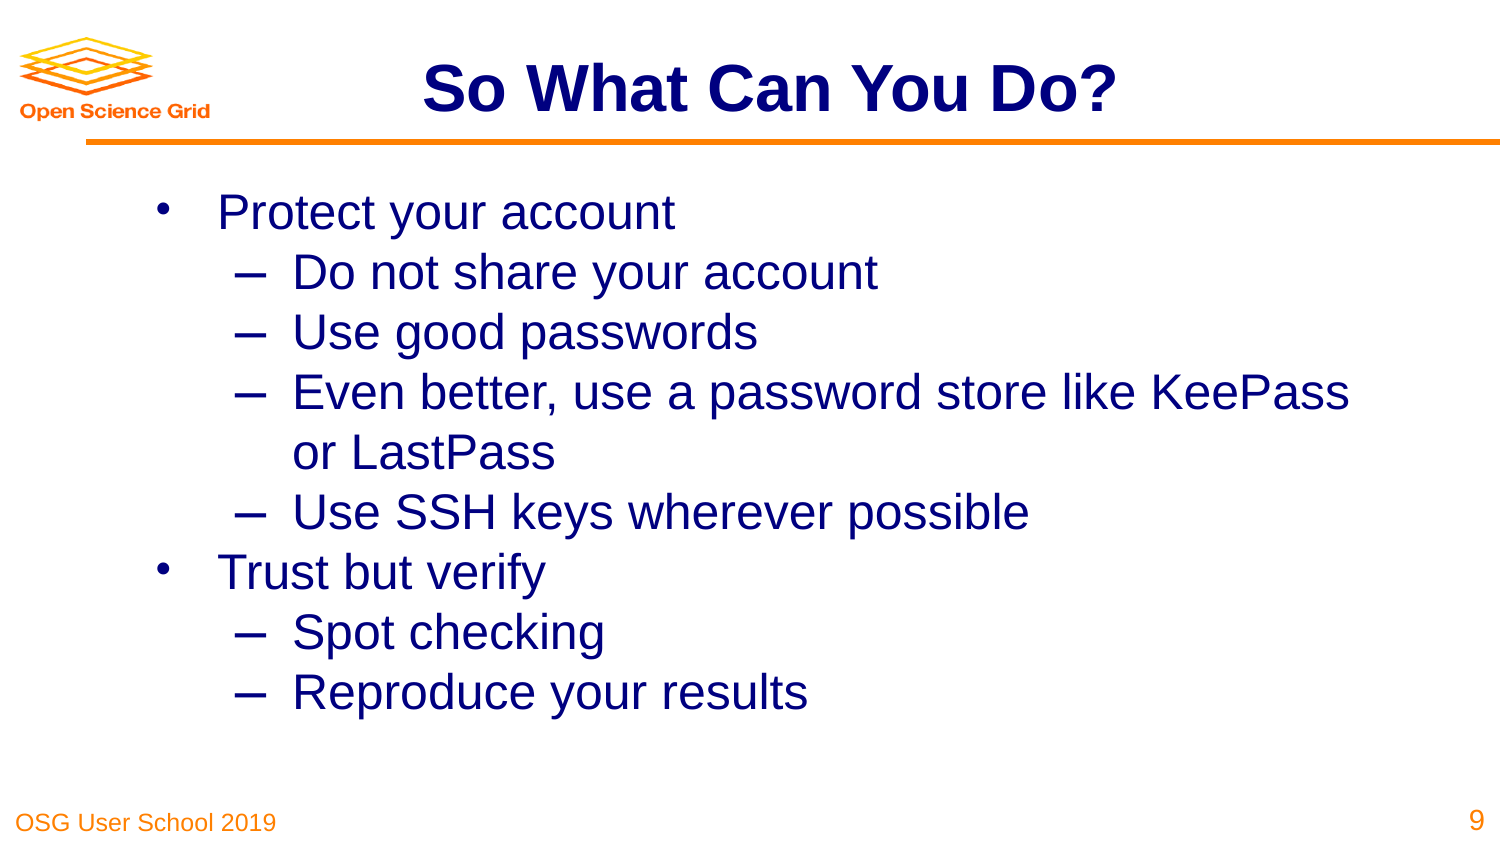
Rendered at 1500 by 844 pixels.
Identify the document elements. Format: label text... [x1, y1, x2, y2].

title So What Can You Do? [201, 14, 1342, 155]
list Protect your account Do not share your account Use good passwords Even better, use a password store like KeePass or LastPass Use SSH keys wherever possible Trust but verify Spot checking Reproduce your results [127, 164, 1403, 741]
picture [0, 20, 201, 134]
slide_number ‹#› [1431, 787, 1500, 844]
